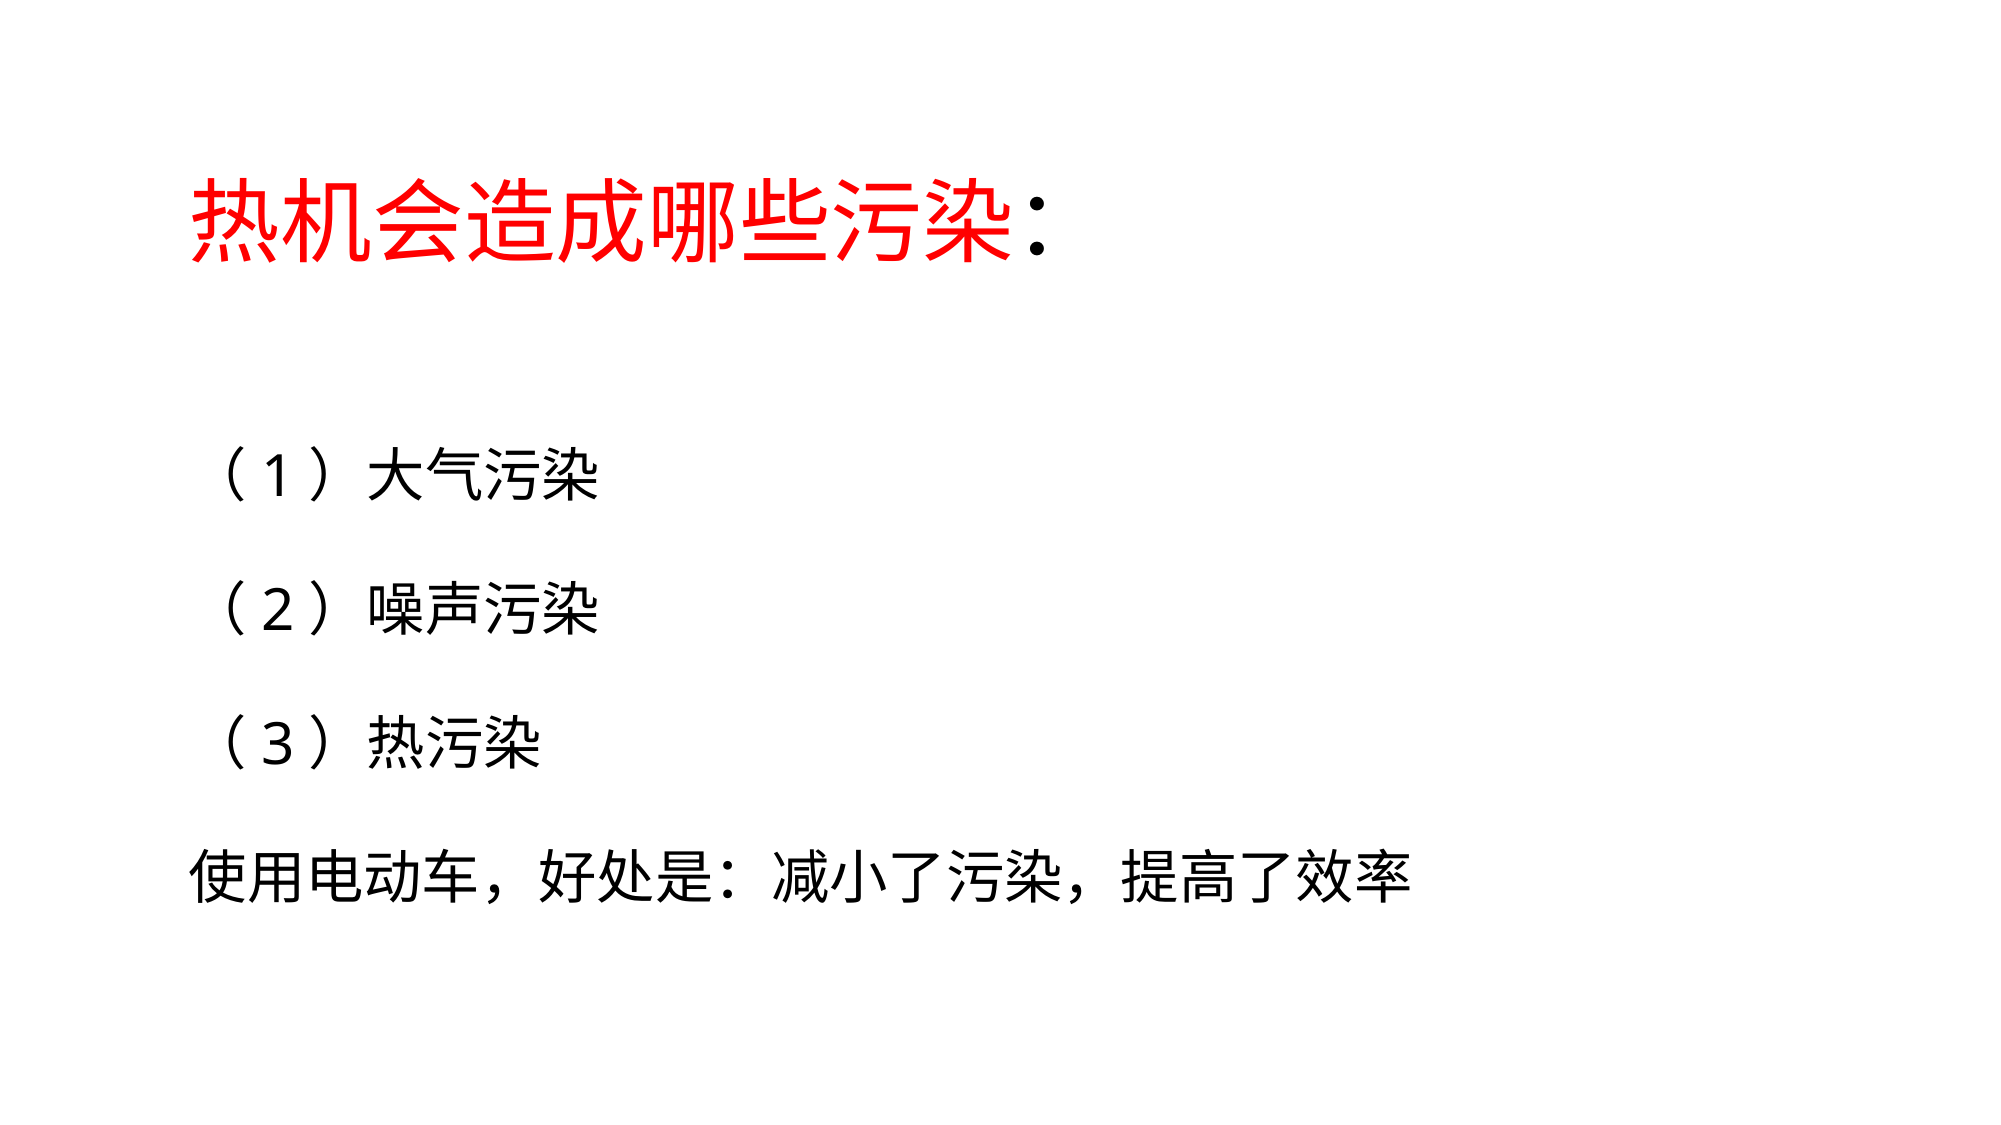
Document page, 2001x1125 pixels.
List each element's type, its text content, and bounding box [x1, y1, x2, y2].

text_box 热机会造成哪些污染： （1）大气污染 （2）噪声污染 （3）热污染 使用电动车，好处是：减小了污染，提高了效率 [174, 101, 1710, 918]
